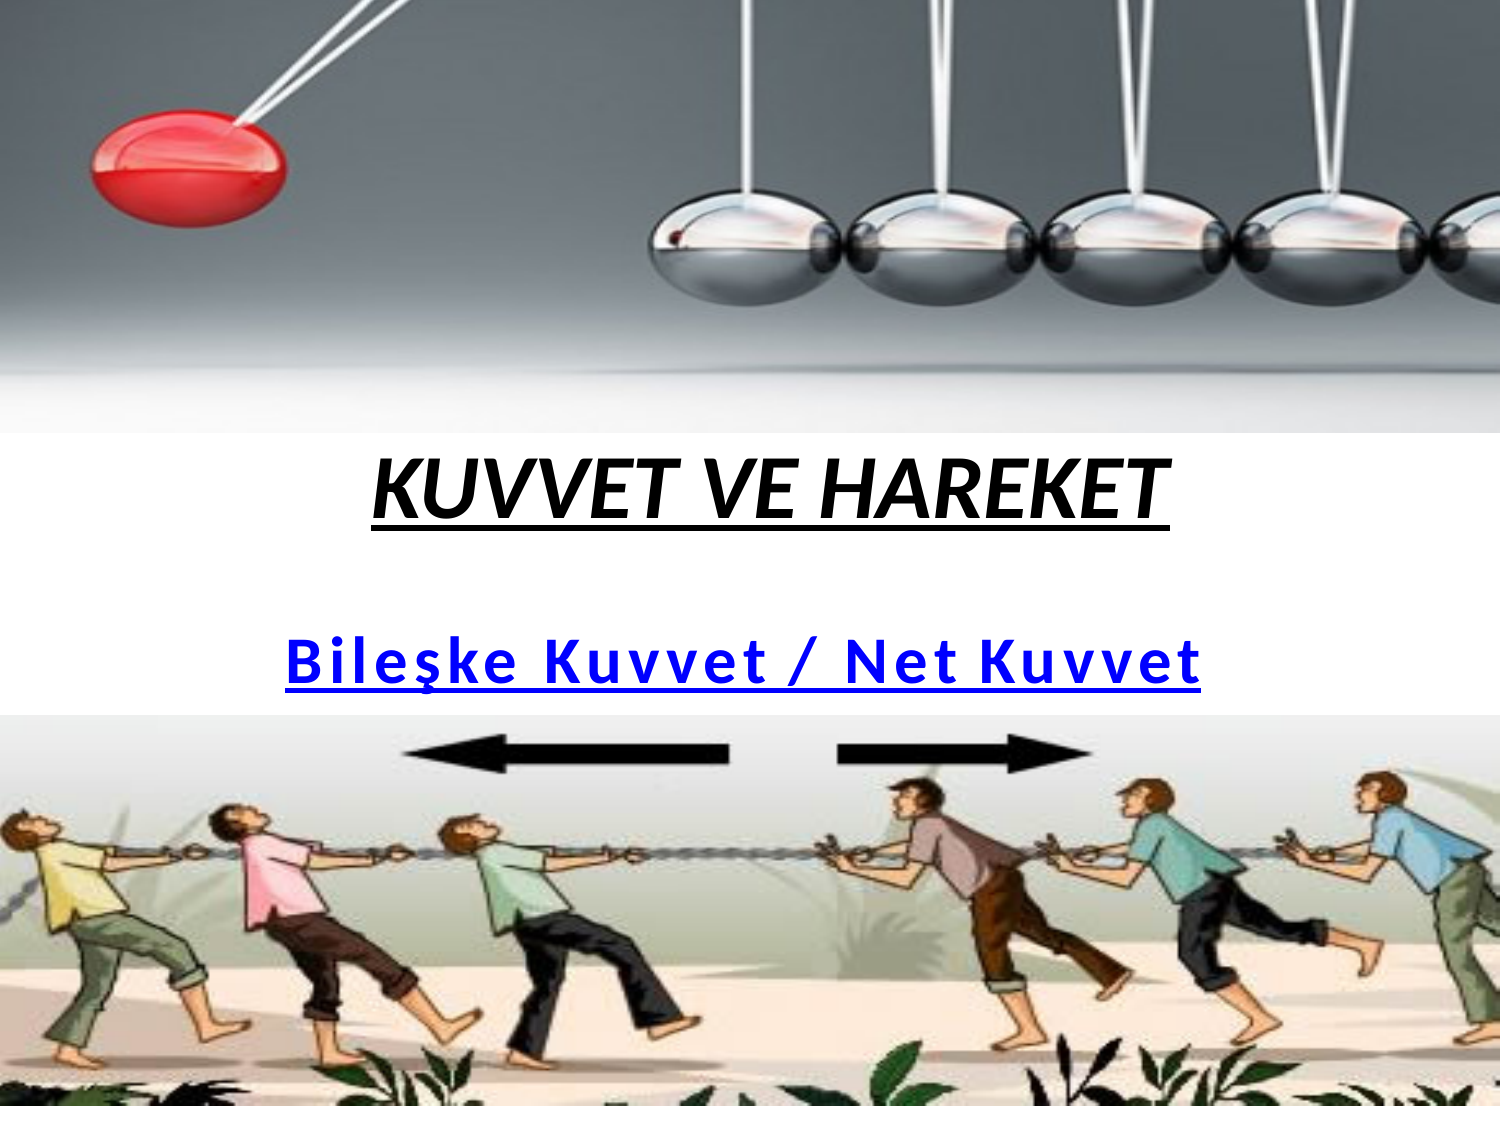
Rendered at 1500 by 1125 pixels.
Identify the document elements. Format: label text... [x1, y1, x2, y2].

title KUVVET VE HAREKET [76, 441, 1465, 603]
picture [0, 715, 1500, 1107]
subtitle Bileşke Kuvvet / Net Kuvvet [218, 609, 1269, 712]
picture [0, 0, 1500, 433]
